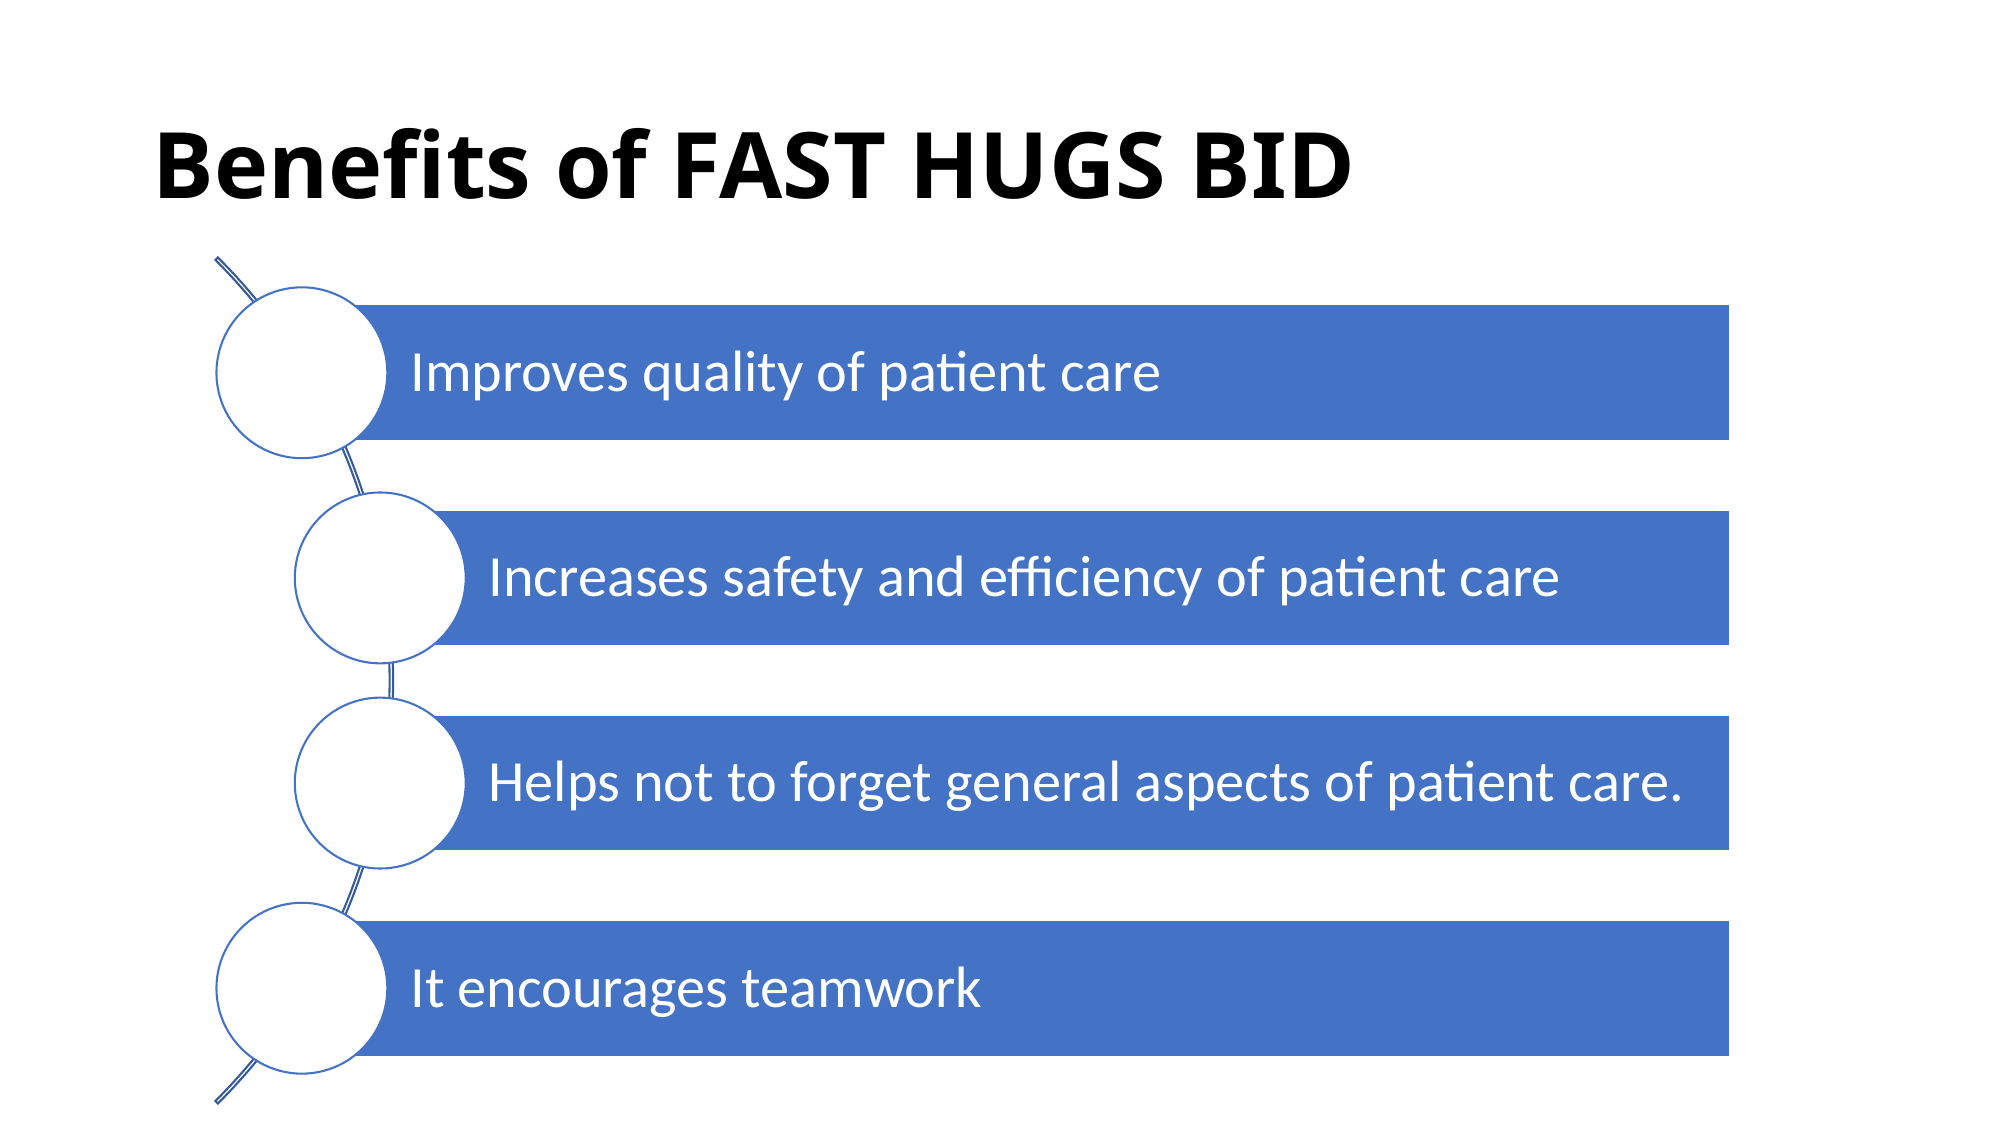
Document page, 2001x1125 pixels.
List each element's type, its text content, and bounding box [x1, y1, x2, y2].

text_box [201, 236, 1743, 1125]
title Benefits of FAST HUGS BID [137, 59, 1863, 278]
